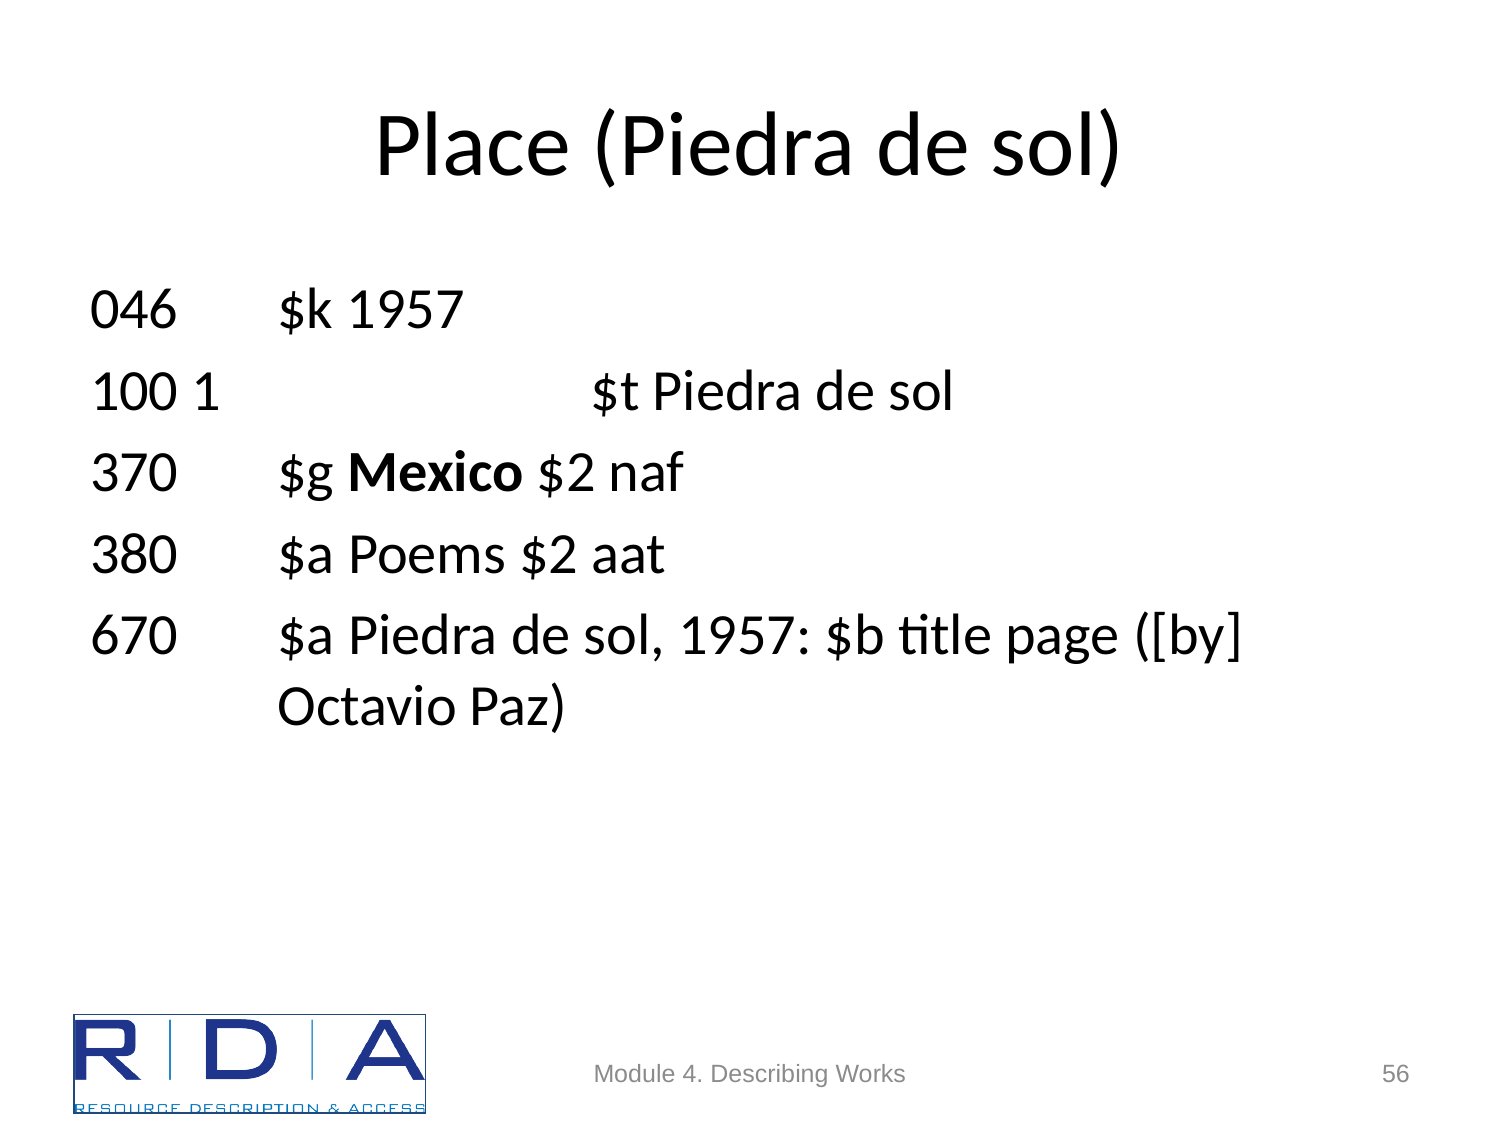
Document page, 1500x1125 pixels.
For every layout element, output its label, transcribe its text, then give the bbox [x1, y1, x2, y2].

list 046 $k 1957 100 1 $t Piedra de sol 370 $g Mexico $2 naf 380 $a Poems $2 aat 670 $a Piedra de sol, 1957: $b title page ([by] Octavio Paz) [75, 262, 1425, 1005]
slide_number 56 [1074, 1042, 1425, 1103]
picture [75, 1015, 425, 1112]
footer Module 4. Describing Works [512, 1042, 988, 1103]
title Place (Piedra de sol) [75, 45, 1425, 233]
